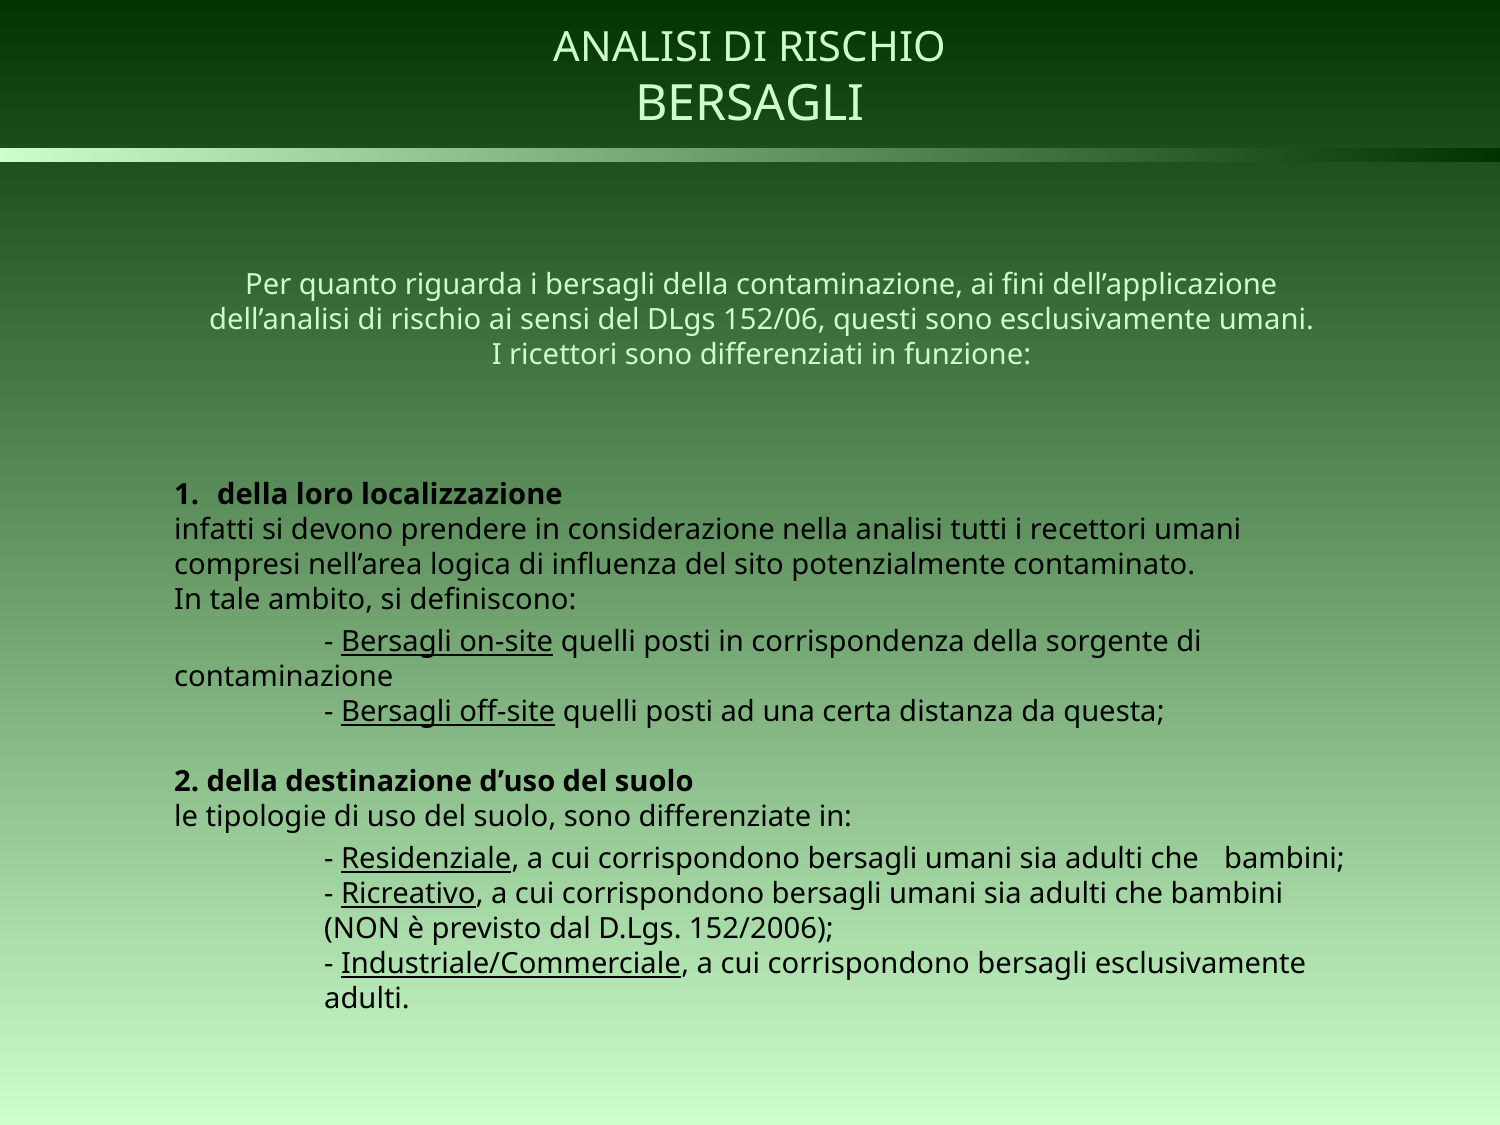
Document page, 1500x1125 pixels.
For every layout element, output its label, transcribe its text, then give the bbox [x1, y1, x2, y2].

text_box [0, 148, 1500, 162]
text_box Per quanto riguarda i bersagli della contaminazione, ai fini dell’applicazione dell’analisi di rischio ai sensi del DLgs 152/06, questi sono esclusivamente umani. I ricettori sono differenziati in funzione: della loro localizzazione infatti si devono prendere in considerazione nella analisi tutti i recettori umani compresi nell’area logica di influenza del sito potenzialmente contaminato. In tale ambito, si definiscono: - Bersagli on-site quelli posti in corrispondenza della sorgente di contaminazione - Bersagli off-site quelli posti ad una certa distanza da questa; 2. della destinazione d’uso del suolo le tipologie di uso del suolo, sono differenziate in: - Residenziale, a cui corrispondono bersagli umani sia adulti che bambini; - Ricreativo, a cui corrispondono bersagli umani sia adulti che bambini (NON è previsto dal D.Lgs. 152/2006); - Industriale/Commerciale, a cui corrispondono bersagli esclusivamente adulti. [159, 258, 1365, 1022]
text_box ANALISI DI RISCHIO BERSAGLI [0, 19, 1500, 132]
